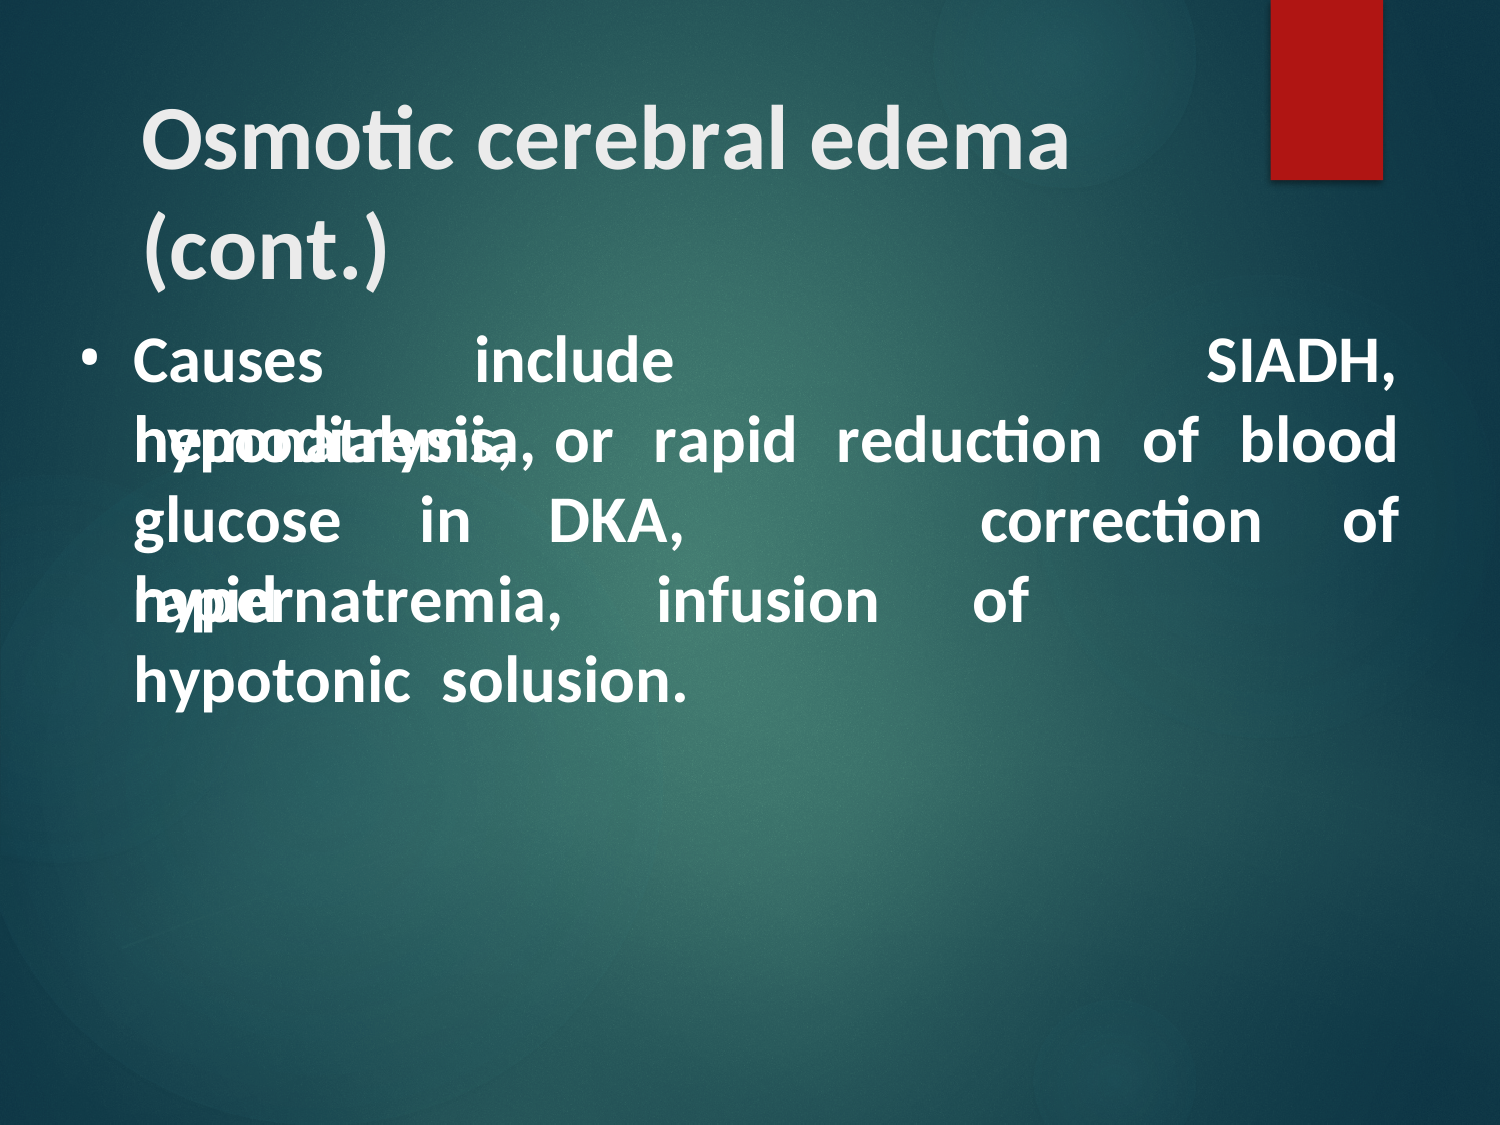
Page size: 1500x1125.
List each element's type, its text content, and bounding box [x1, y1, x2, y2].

text_box SIADH, [1204, 313, 1400, 393]
text_box hypernatremia, infusion of hypotonic solusion. [131, 553, 1400, 716]
text_box correction of [978, 473, 1400, 553]
text_box Causes include hyponatremia, [75, 313, 1118, 476]
text_box glucose in DKA, rapid [131, 473, 907, 553]
text_box hemodialysis, or rapid reduction of blood [131, 393, 1400, 476]
title Osmotic cerebral edema (cont.) [139, 75, 1361, 298]
